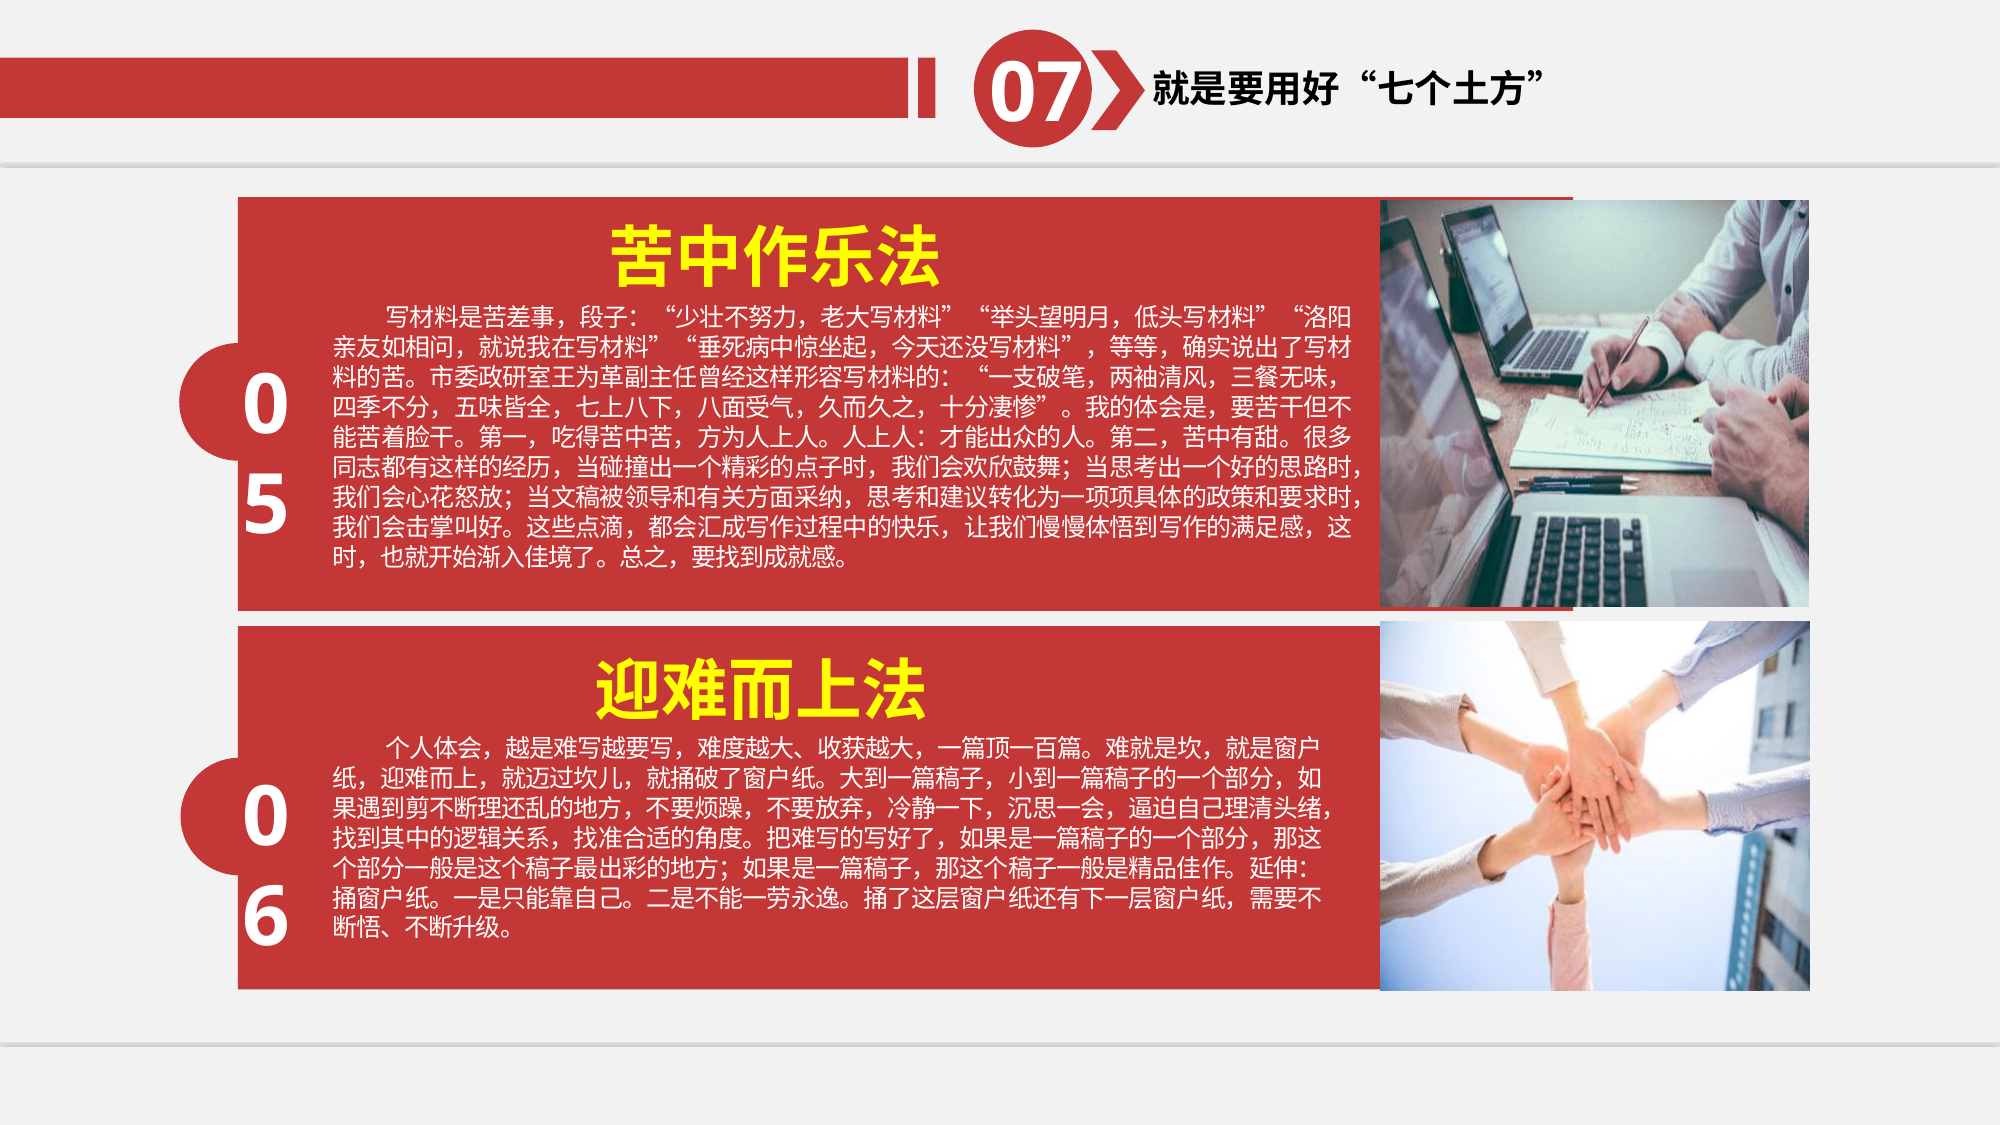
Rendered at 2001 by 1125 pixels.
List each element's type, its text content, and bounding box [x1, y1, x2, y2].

picture [1379, 621, 1810, 991]
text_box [179, 342, 305, 560]
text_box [0, 57, 750, 118]
text_box 个人体会，越是难写越要写，难度越大、收获越大，一篇顶一百篇。难就是坎，就是窗户纸，迎难而上，就迈过坎儿，就捅破了窗户纸。大到一篇稿子，小到一篇稿子的一个部分，如果遇到剪不断理还乱的地方，不要烦躁，不要放弃，冷静一下，沉思一会，逼迫自己理清头绪，找到其中的逻辑关系，找准合适的角度。把难写的写好了，如果是一篇稿子的一个部分，那这个部分一般是这个稿子最出彩的地方；如果是一篇稿子，那这个稿子一般是精品佳作。延伸：捅窗户纸。一是只能靠自己。二是不能一劳永逸。捅了这层窗户纸还有下一层窗户纸，需要不断悟、不断升级。 [317, 724, 1337, 950]
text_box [750, 29, 1592, 148]
text_box [237, 625, 1379, 990]
text_box [237, 196, 1574, 612]
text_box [180, 755, 305, 973]
picture [1379, 200, 1809, 607]
text_box 写材料是苦差事，段子：“少壮不努力，老大写材料”“举头望明月，低头写材料”“洛阳亲友如相问，就说我在写材料”“垂死病中惊坐起，今天还没写材料”，等等，确实说出了写材料的苦。市委政研室王为革副主任曾经这样形容写材料的：“一支破笔，两袖清风，三餐无味，四季不分，五味皆全，七上八下，八面受气，久而久之，十分凄惨”。我的体会是，要苦干但不能苦着脸干。第一，吃得苦中苦，方为人上人。人上人：才能出众的人。第二，苦中有甜。很多同志都有这样的经历，当碰撞出一个精彩的点子时，我们会欢欣鼓舞；当思考出一个好的思路时，我们会心花怒放；当文稿被领导和有关方面采纳，思考和建议转化为一项项具体的政策和要求时，我们会击掌叫好。这些点滴，都会汇成写作过程中的快乐，让我们慢慢体悟到写作的满足感，这时，也就开始渐入佳境了。总之，要找到成就感。 [318, 294, 1367, 579]
text_box 迎难而上法 [580, 640, 1240, 724]
text_box 苦中作乐法 [594, 206, 1254, 294]
